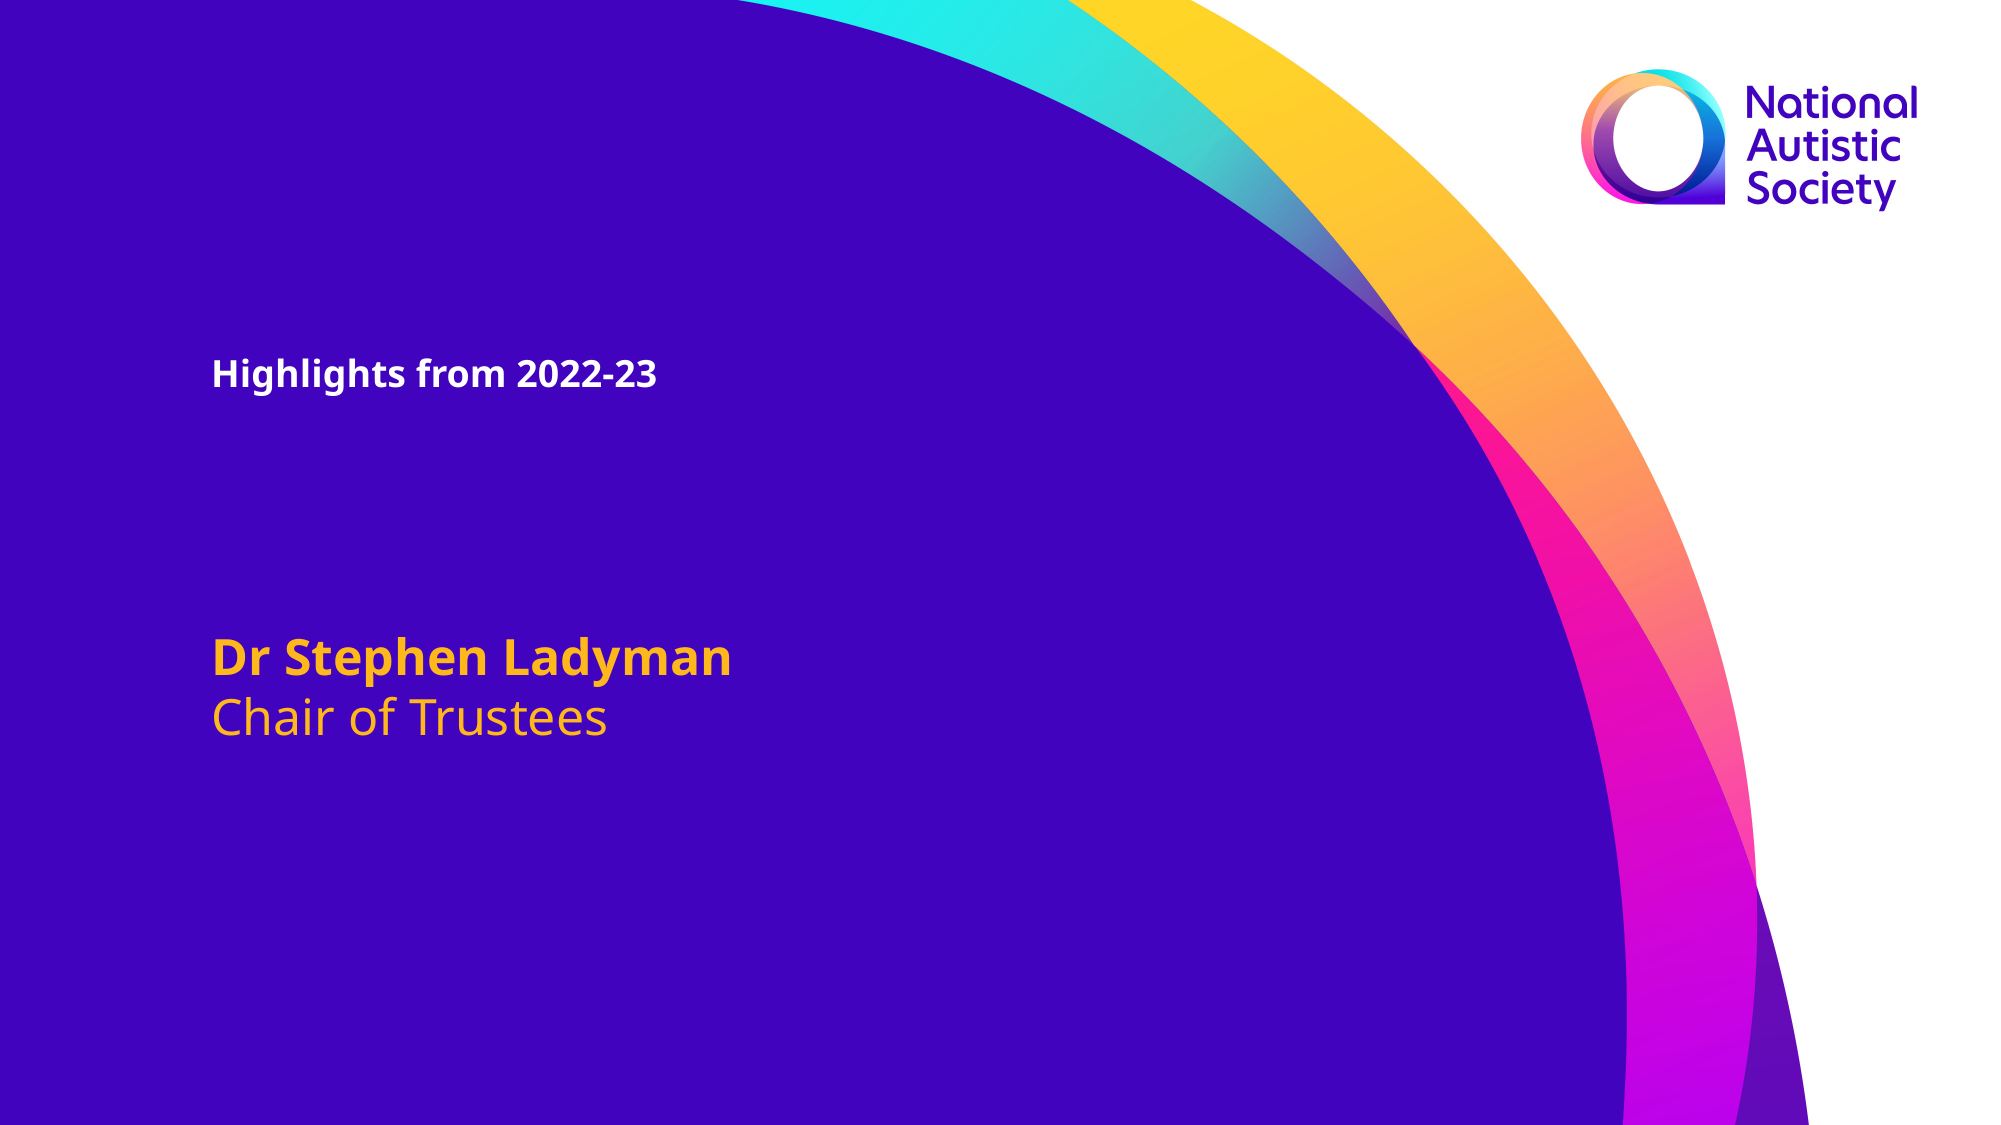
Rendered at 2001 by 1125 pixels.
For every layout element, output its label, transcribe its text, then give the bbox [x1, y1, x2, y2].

title Highlights from 2022-23 [196, 343, 1300, 583]
picture [0, 0, 2000, 1125]
subtitle Dr Stephen Ladyman Chair of Trustees [196, 617, 1325, 933]
